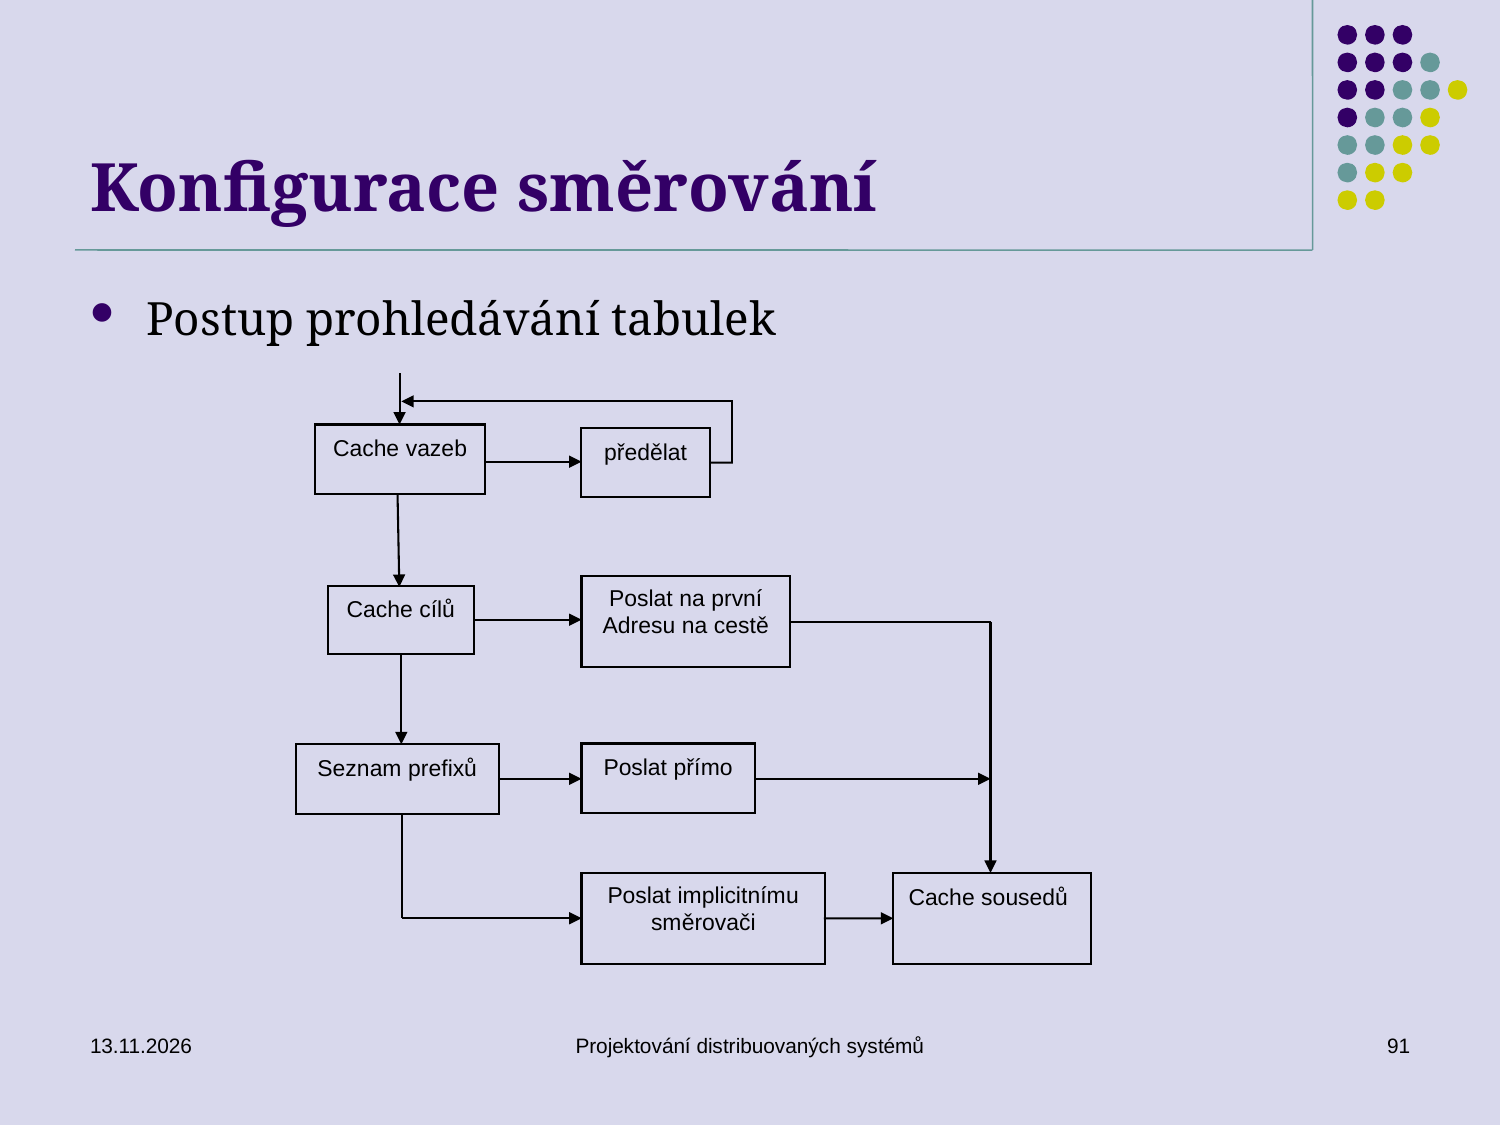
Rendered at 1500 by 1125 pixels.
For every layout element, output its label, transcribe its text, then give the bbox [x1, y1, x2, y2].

title Konfigurace směrování [75, 20, 1313, 233]
footer Projektování distribuovaných systémů [512, 1025, 988, 1100]
list Postup prohledávání tabulek [75, 282, 1425, 350]
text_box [295, 373, 1092, 965]
slide_number 15. 5. 2018 [75, 1025, 425, 1100]
slide_number 91 [1074, 1025, 1425, 1100]
